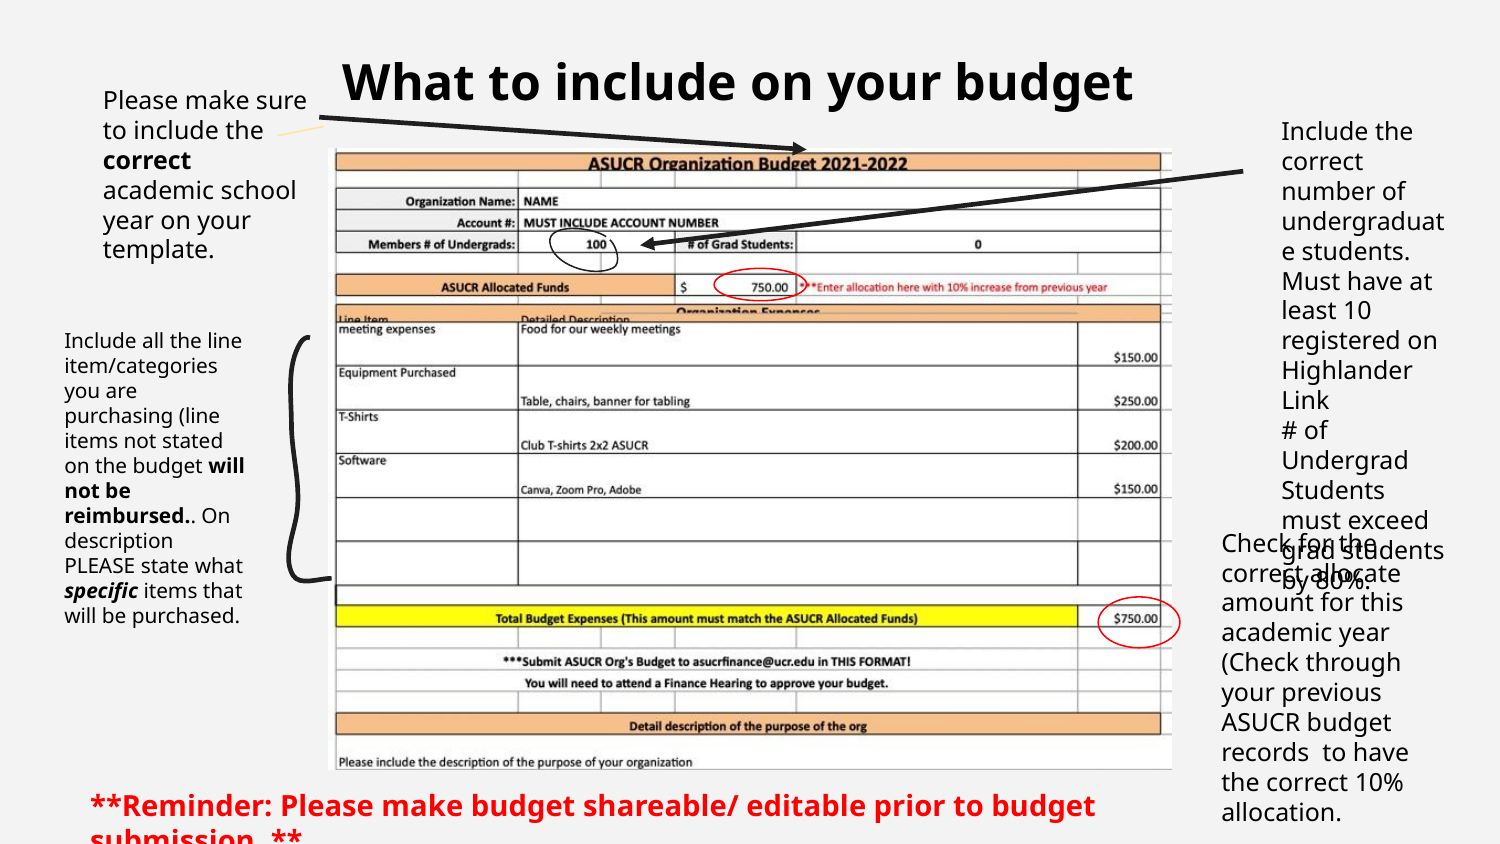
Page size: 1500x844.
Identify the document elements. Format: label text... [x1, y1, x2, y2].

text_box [318, 116, 807, 150]
text_box **Reminder: Please make budget shareable/ editable prior to budget submission. ** [75, 772, 1127, 844]
text_box Check for the correct allocate amount for this academic year (Check through your previous ASUCR budget records to have the correct 10% allocation. [1206, 512, 1443, 842]
text_box [288, 337, 323, 582]
text_box Include all the line item/categories you are purchasing (line items not stated on the budget will not be reimbursed.. On description PLEASE state what specific items that will be purchased. [49, 313, 261, 643]
text_box Include the correct number of undergraduate students. Must have at least 10 registered on Highlander Link # of Undergrad Students must exceed grad students by 80%. [1266, 100, 1463, 610]
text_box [277, 126, 313, 136]
text_box [1176, 611, 1180, 634]
text_box Please make sure to include the correct academic school year on your template. [87, 69, 324, 279]
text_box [639, 170, 1244, 246]
text_box What to include on your budget [129, 35, 1362, 126]
picture [328, 148, 1172, 770]
